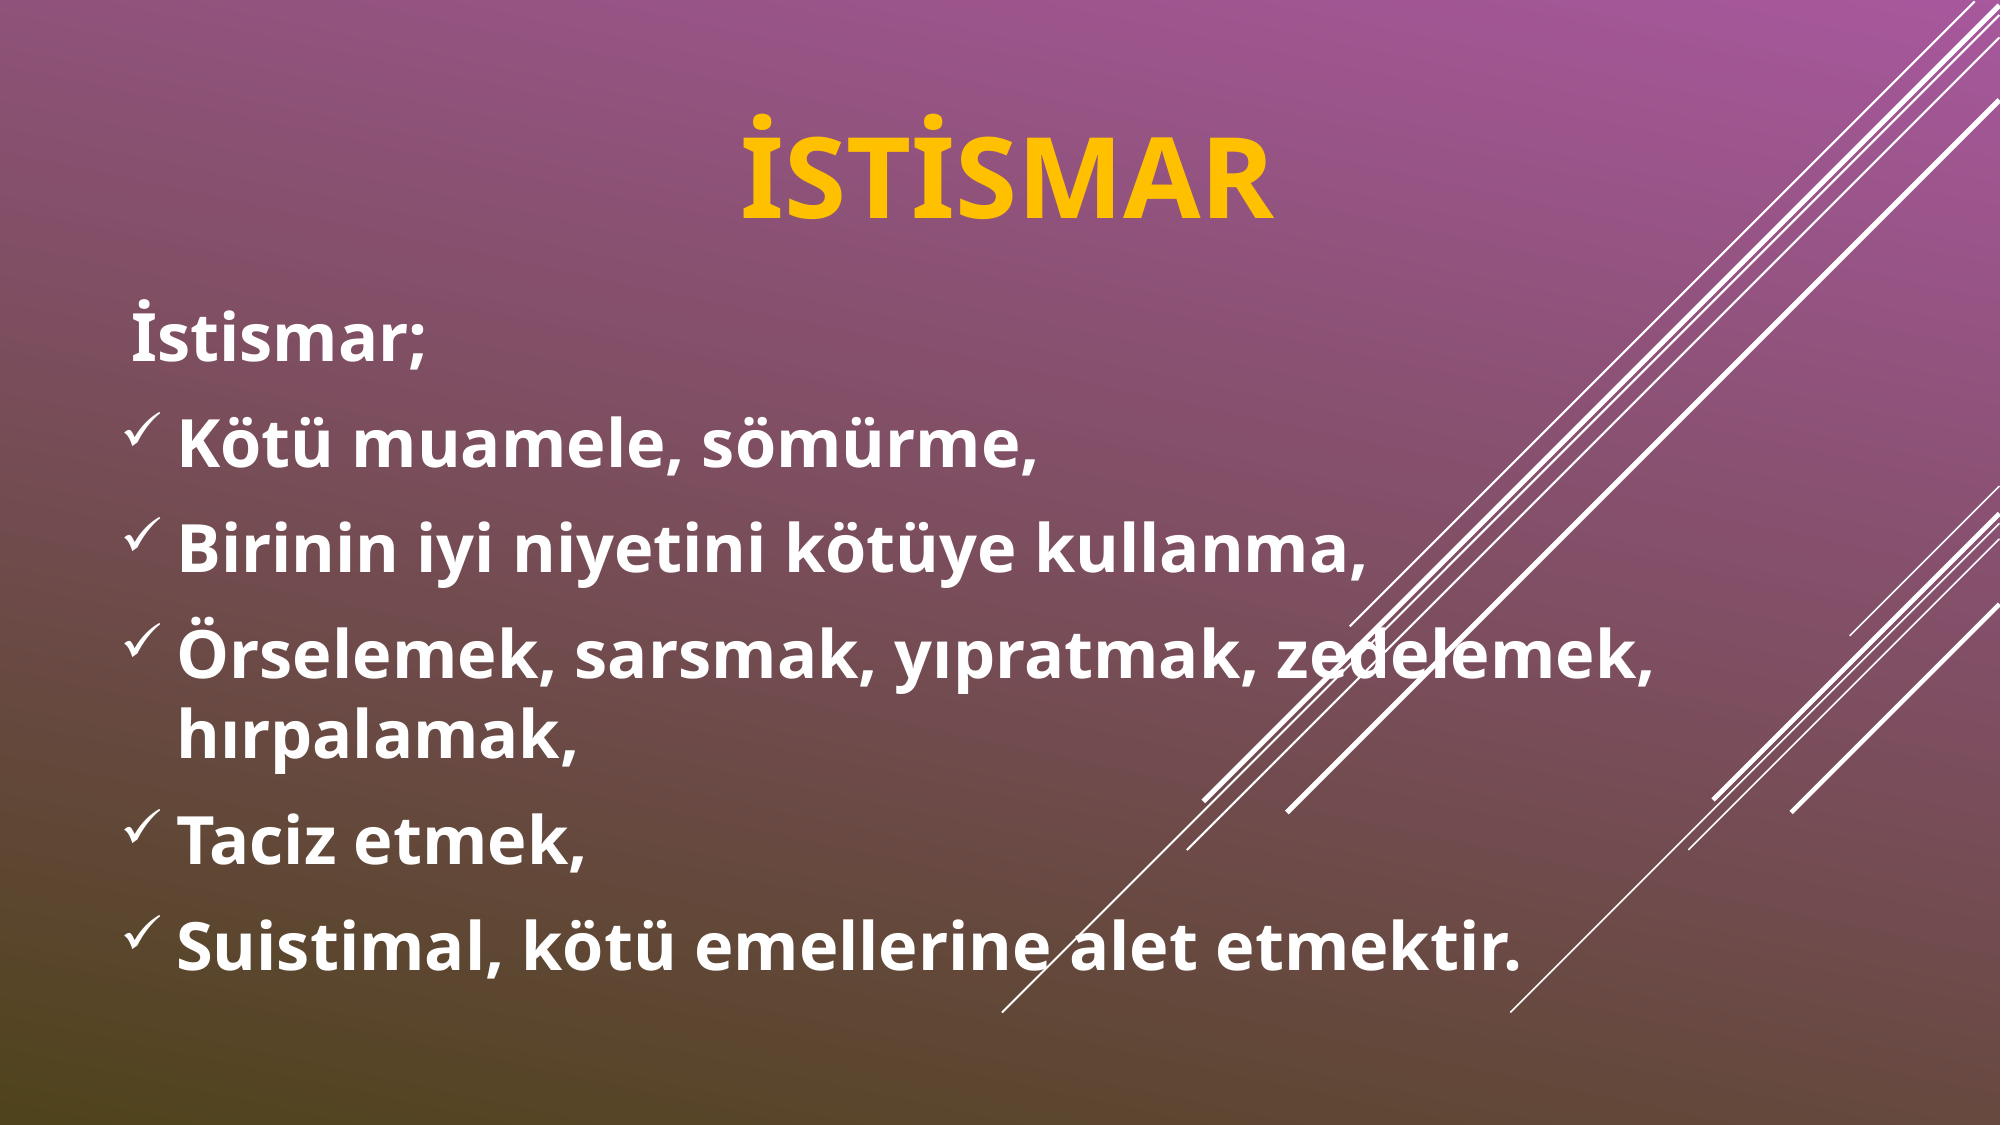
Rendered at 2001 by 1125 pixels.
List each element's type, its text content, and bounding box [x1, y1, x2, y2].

subtitle İstismar; Kötü muamele, sömürme, Birinin iyi niyetini kötüye kullanma, Örselemek, sarsmak, yıpratmak, zedelemek, hırpalamak, Taciz etmek, Suistimal, kötü emellerine alet etmektir. [105, 287, 1893, 1055]
title İSTİSMAR [124, 57, 1893, 249]
